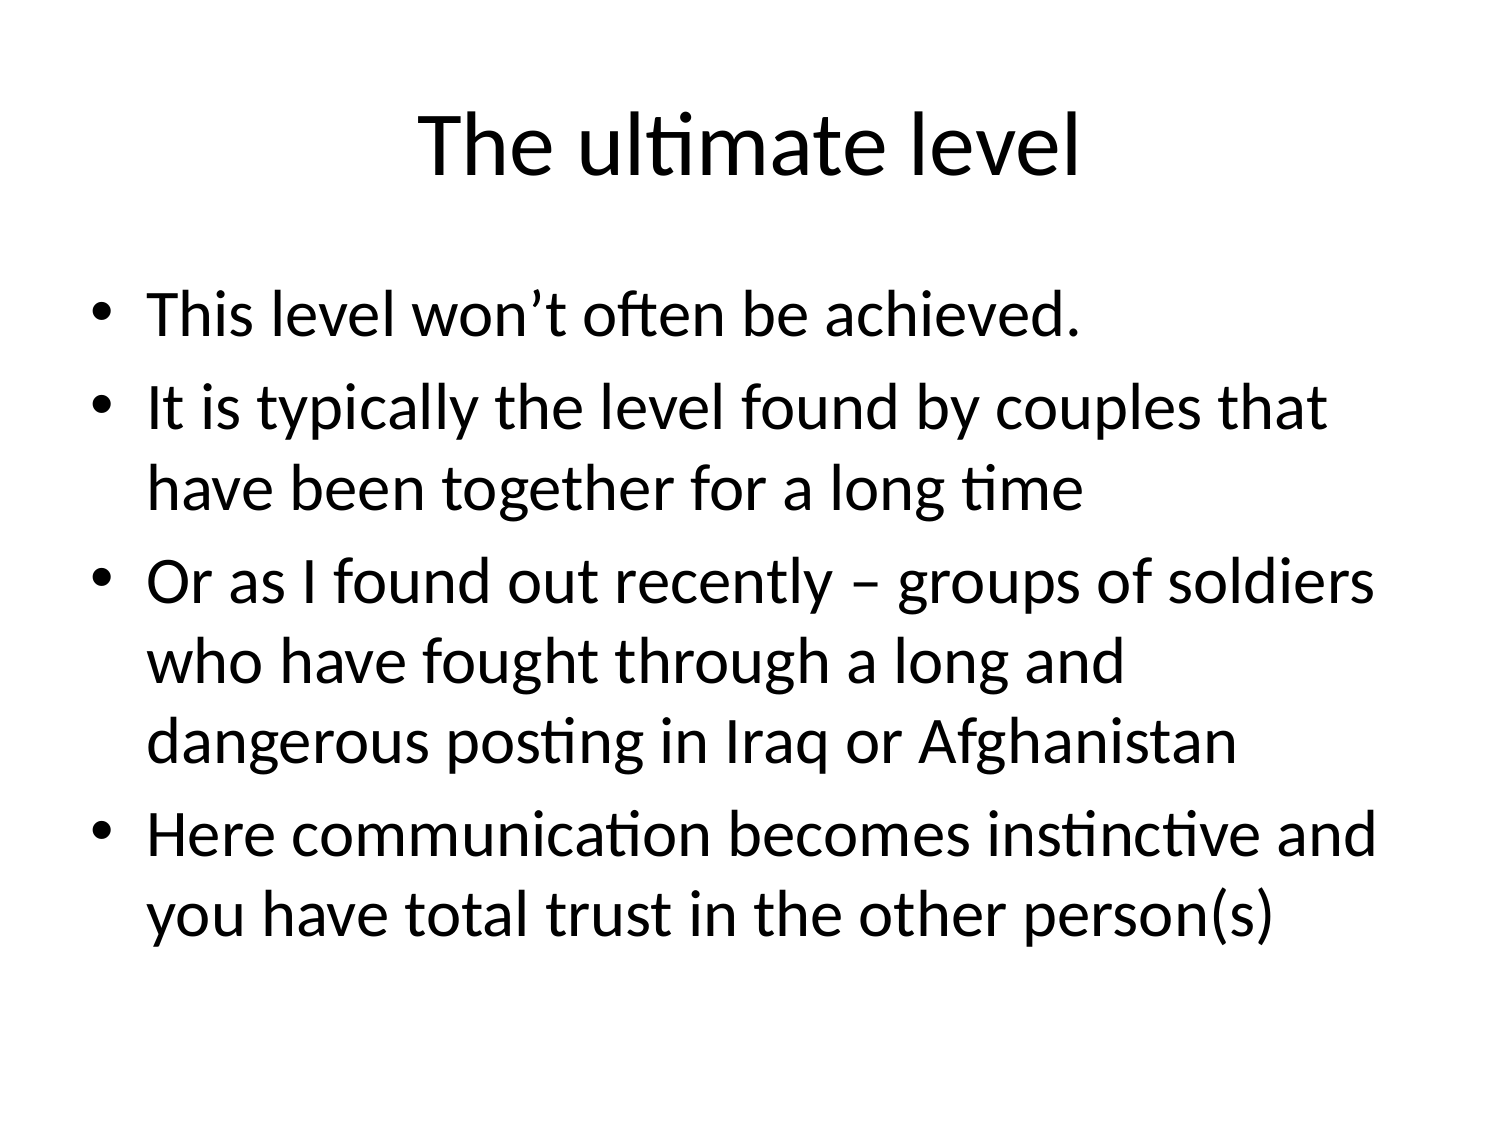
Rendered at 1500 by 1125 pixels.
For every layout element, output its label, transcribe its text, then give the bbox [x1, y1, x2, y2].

list This level won’t often be achieved. It is typically the level found by couples that have been together for a long time Or as I found out recently – groups of soldiers who have fought through a long and dangerous posting in Iraq or Afghanistan Here communication becomes instinctive and you have total trust in the other person(s) [75, 262, 1425, 1005]
title The ultimate level [75, 45, 1425, 233]
